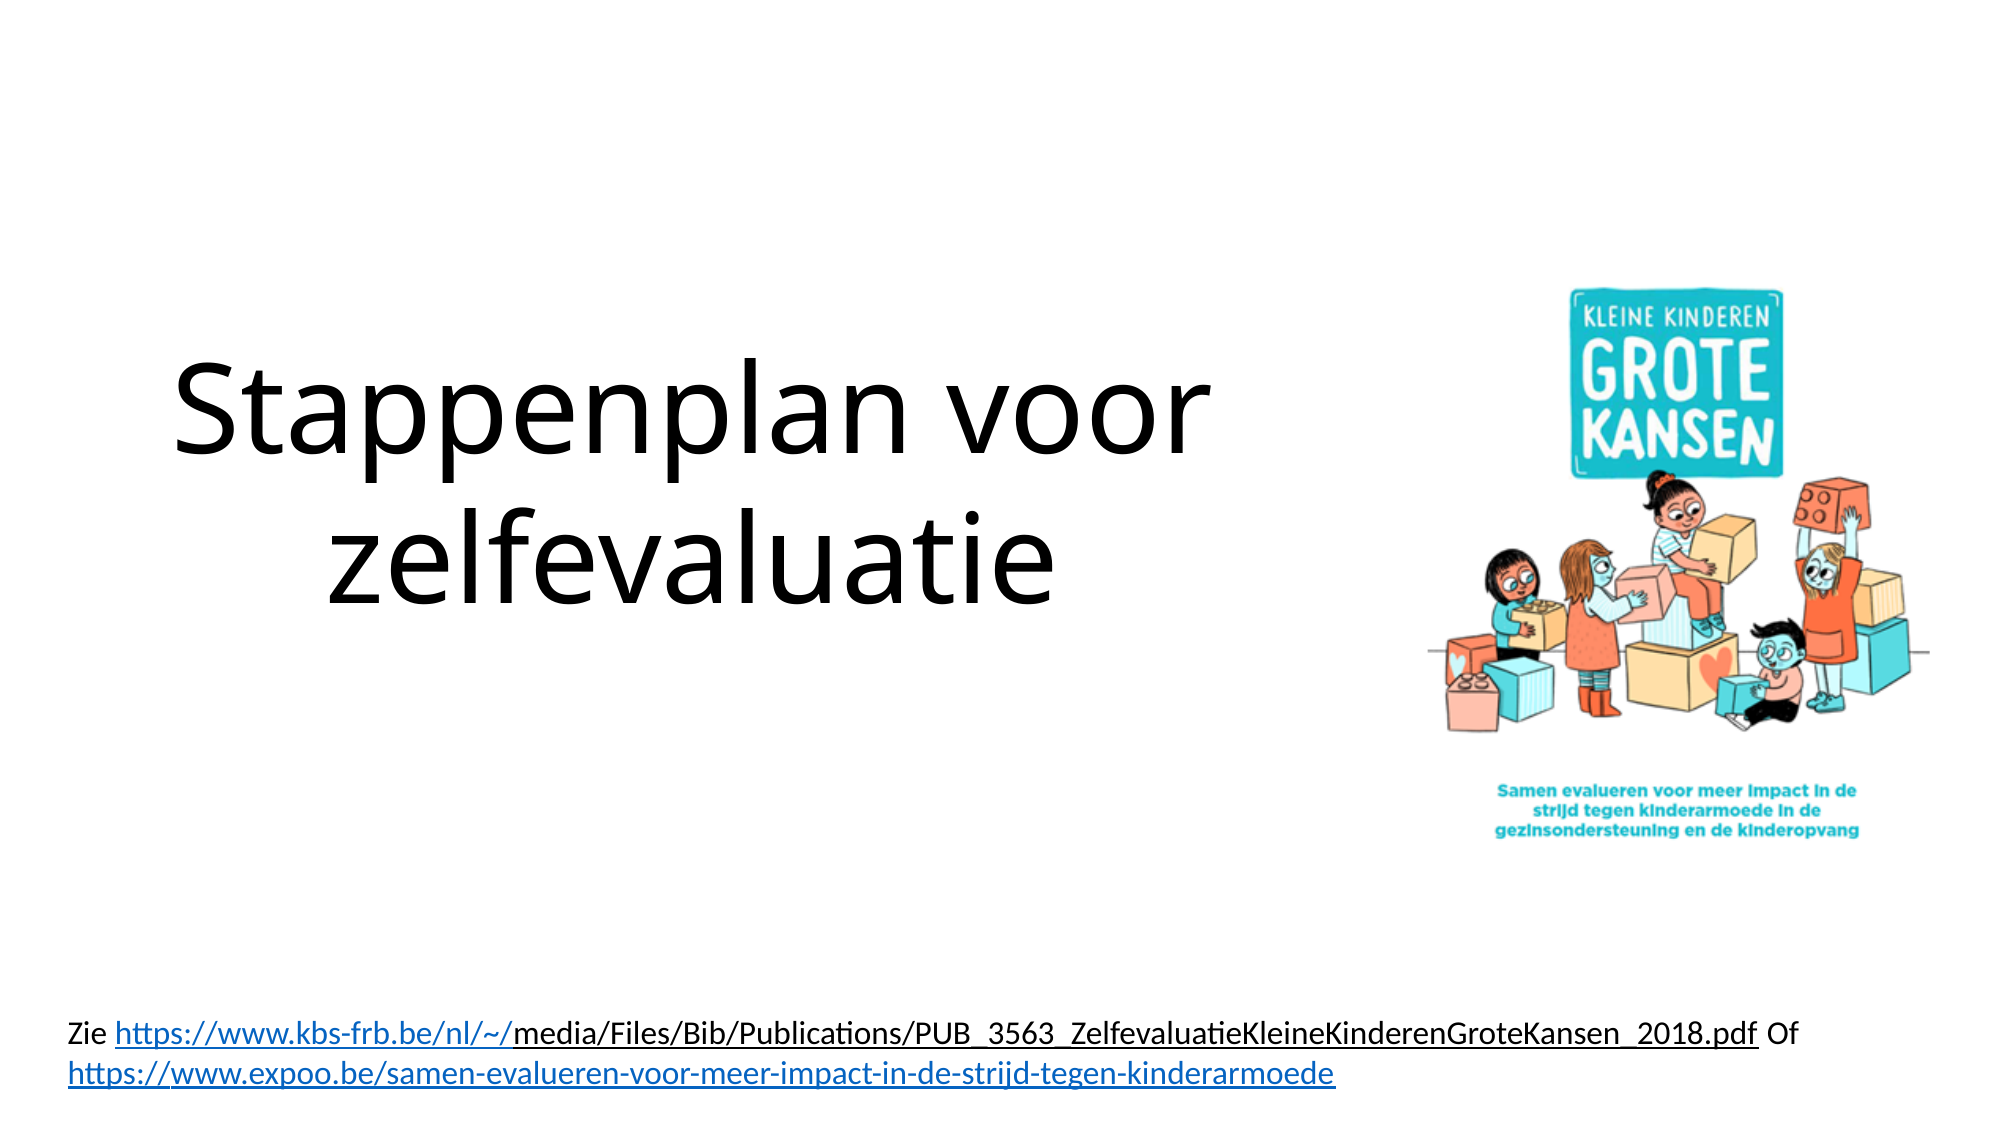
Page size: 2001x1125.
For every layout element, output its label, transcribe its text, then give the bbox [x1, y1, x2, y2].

title Stappenplan voor zelfevaluatie [17, 244, 1369, 637]
picture [1427, 196, 1930, 913]
text_box Zie https://www.kbs-frb.be/nl/~/media/Files/Bib/Publications/PUB_3563_ZelfevaluatieKleineKinderenGroteKansen_2018.pdf Of https://www.expoo.be/samen-evalueren-voor-meer-impact-in-de-strijd-tegen-kinderarmoede [52, 1003, 2000, 1099]
